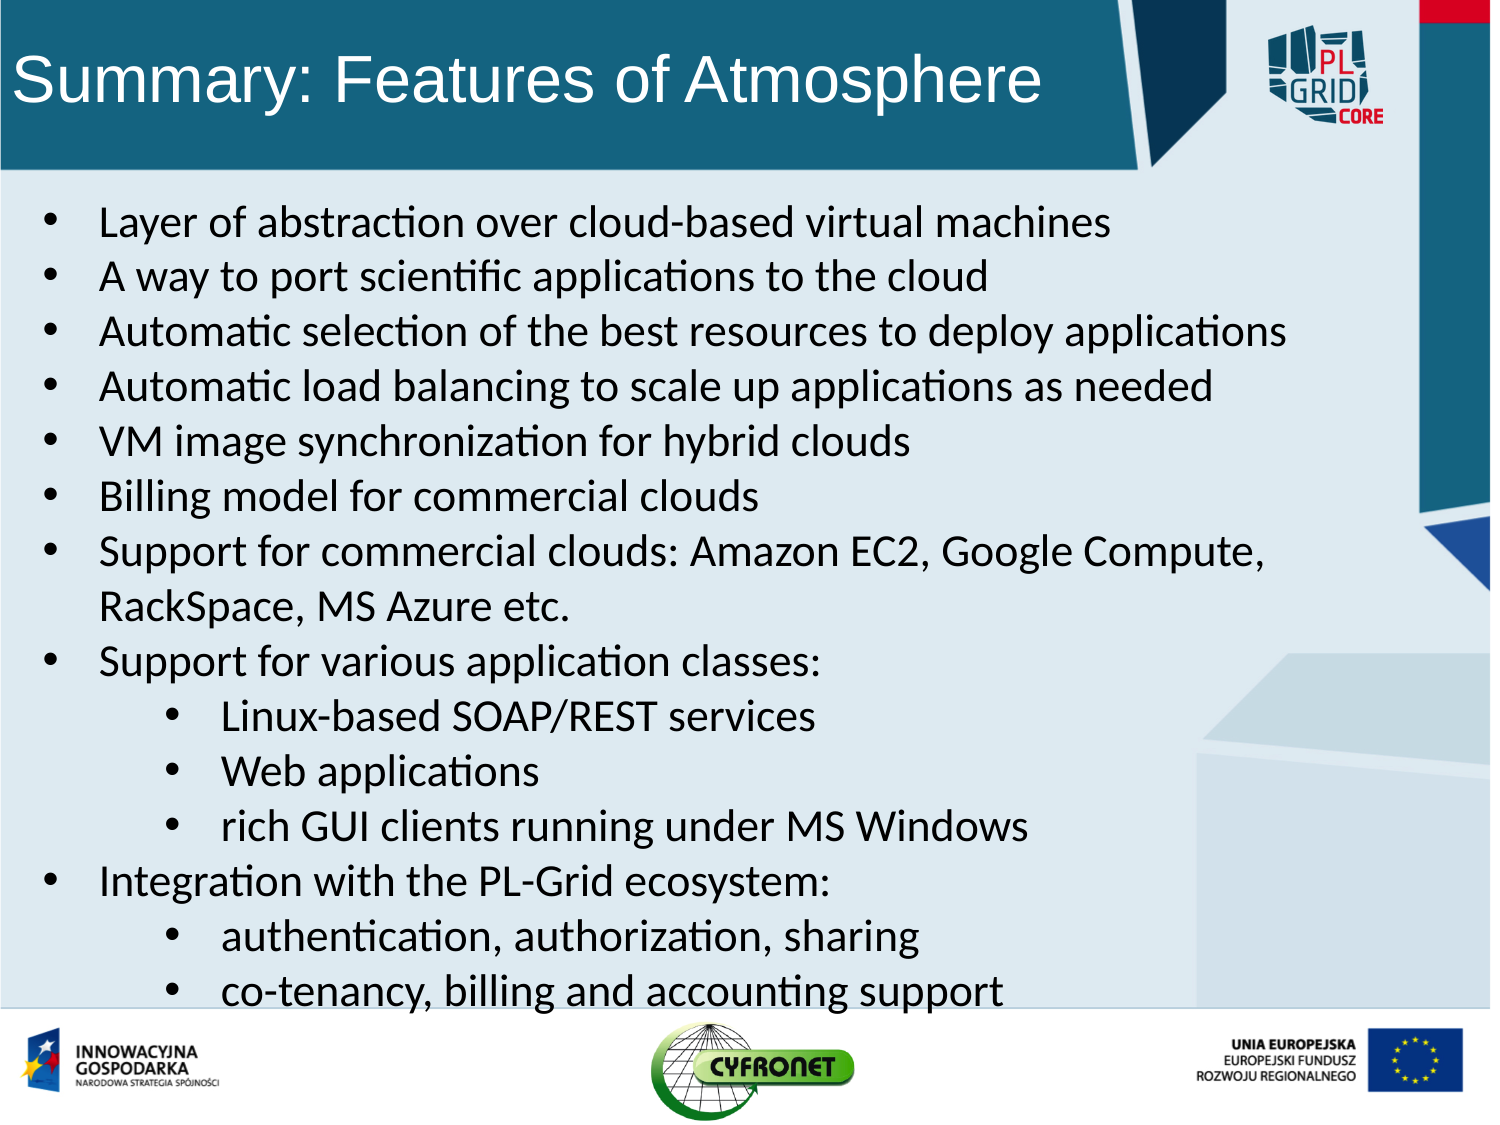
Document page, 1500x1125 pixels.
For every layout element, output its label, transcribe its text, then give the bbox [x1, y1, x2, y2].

text_box Summary: Features of Atmosphere [0, 25, 1073, 186]
text_box Layer of abstraction over cloud-based virtual machines A way to port scientific applications to the cloud Automatic selection of the best resources to deploy applications Automatic load balancing to scale up applications as needed VM image synchronization for hybrid clouds Billing model for commercial clouds Support for commercial clouds: Amazon EC2, Google Compute, RackSpace, MS Azure etc. Support for various application classes: Linux-based SOAP/REST services Web applications rich GUI clients running under MS Windows Integration with the PL-Grid ecosystem: authentication, authorization, sharing co-tenancy, billing and accounting support [29, 182, 1399, 1002]
picture [0, 0, 1500, 1125]
